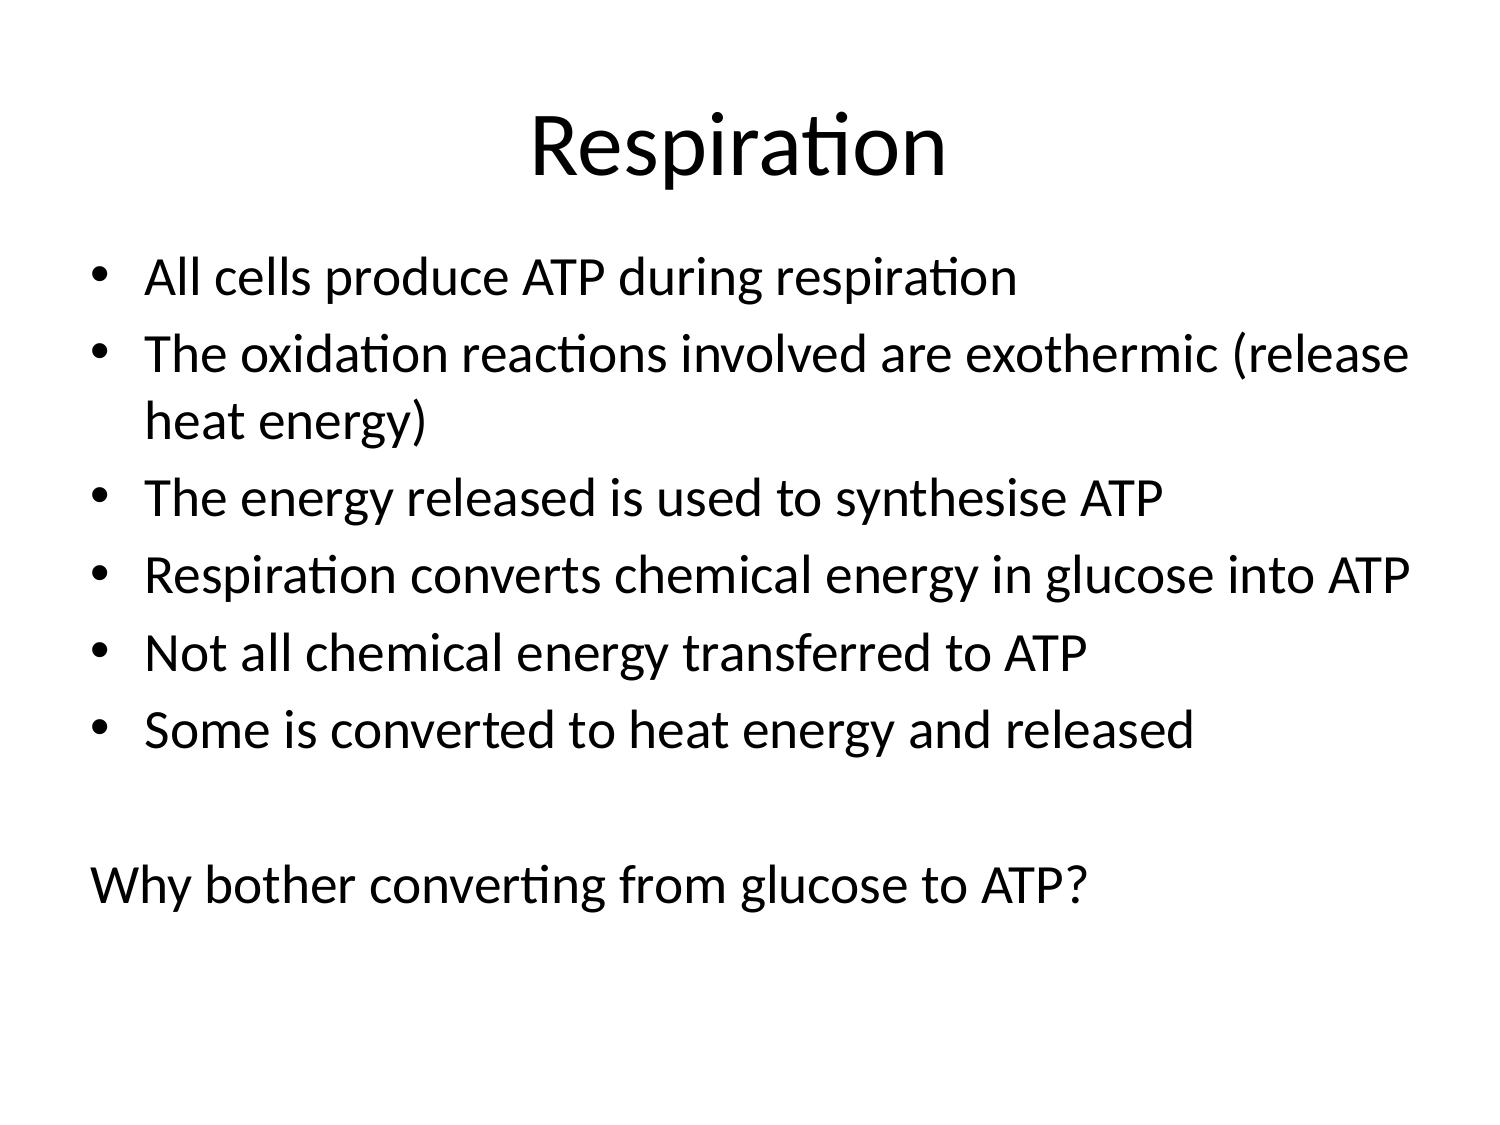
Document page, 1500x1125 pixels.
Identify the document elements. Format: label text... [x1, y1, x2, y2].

title Respiration [75, 45, 1425, 232]
list All cells produce ATP during respiration The oxidation reactions involved are exothermic (release heat energy) The energy released is used to synthesise ATP Respiration converts chemical energy in glucose into ATP Not all chemical energy transferred to ATP Some is converted to heat energy and released Why bother converting from glucose to ATP? [75, 232, 1459, 975]
